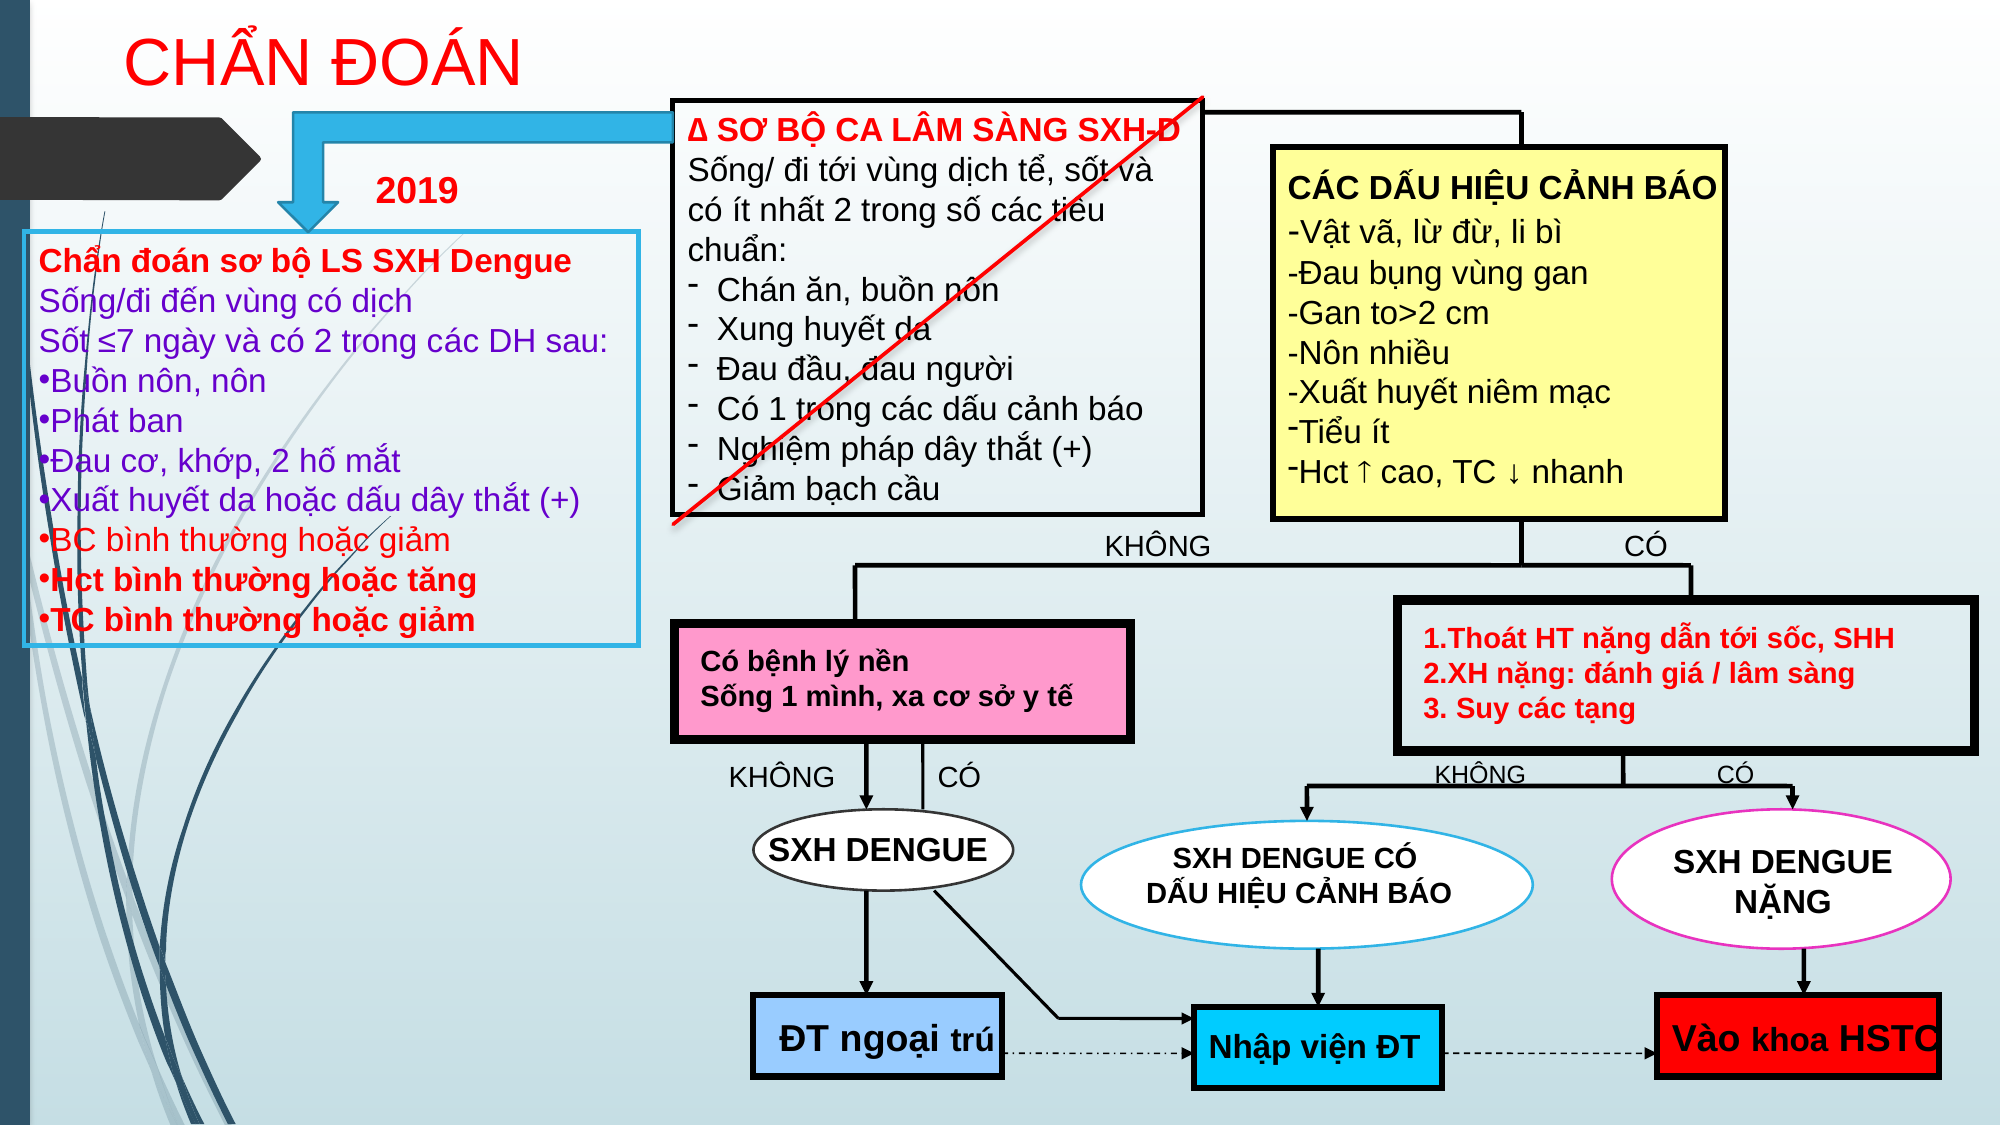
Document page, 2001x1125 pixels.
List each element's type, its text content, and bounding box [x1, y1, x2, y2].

text_box Chẩn đoán sơ bộ LS SXH Dengue Sống/đi đến vùng có dịch Sốt ≤7 ngày và có 2 trong các DH sau: Buồn nôn, nôn Phát ban Đau cơ, khớp, 2 hố mắt Xuất huyết da hoặc dấu dây thắt (+) BC bình thường hoặc giảm Hct bình thường hoặc tăng TC bình thường hoặc giảm [23, 231, 639, 646]
text_box 2019 [360, 158, 497, 219]
title CHẨN ĐOÁN [108, 11, 1571, 101]
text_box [672, 96, 1203, 525]
text_box [276, 111, 667, 234]
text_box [672, 100, 1986, 1089]
